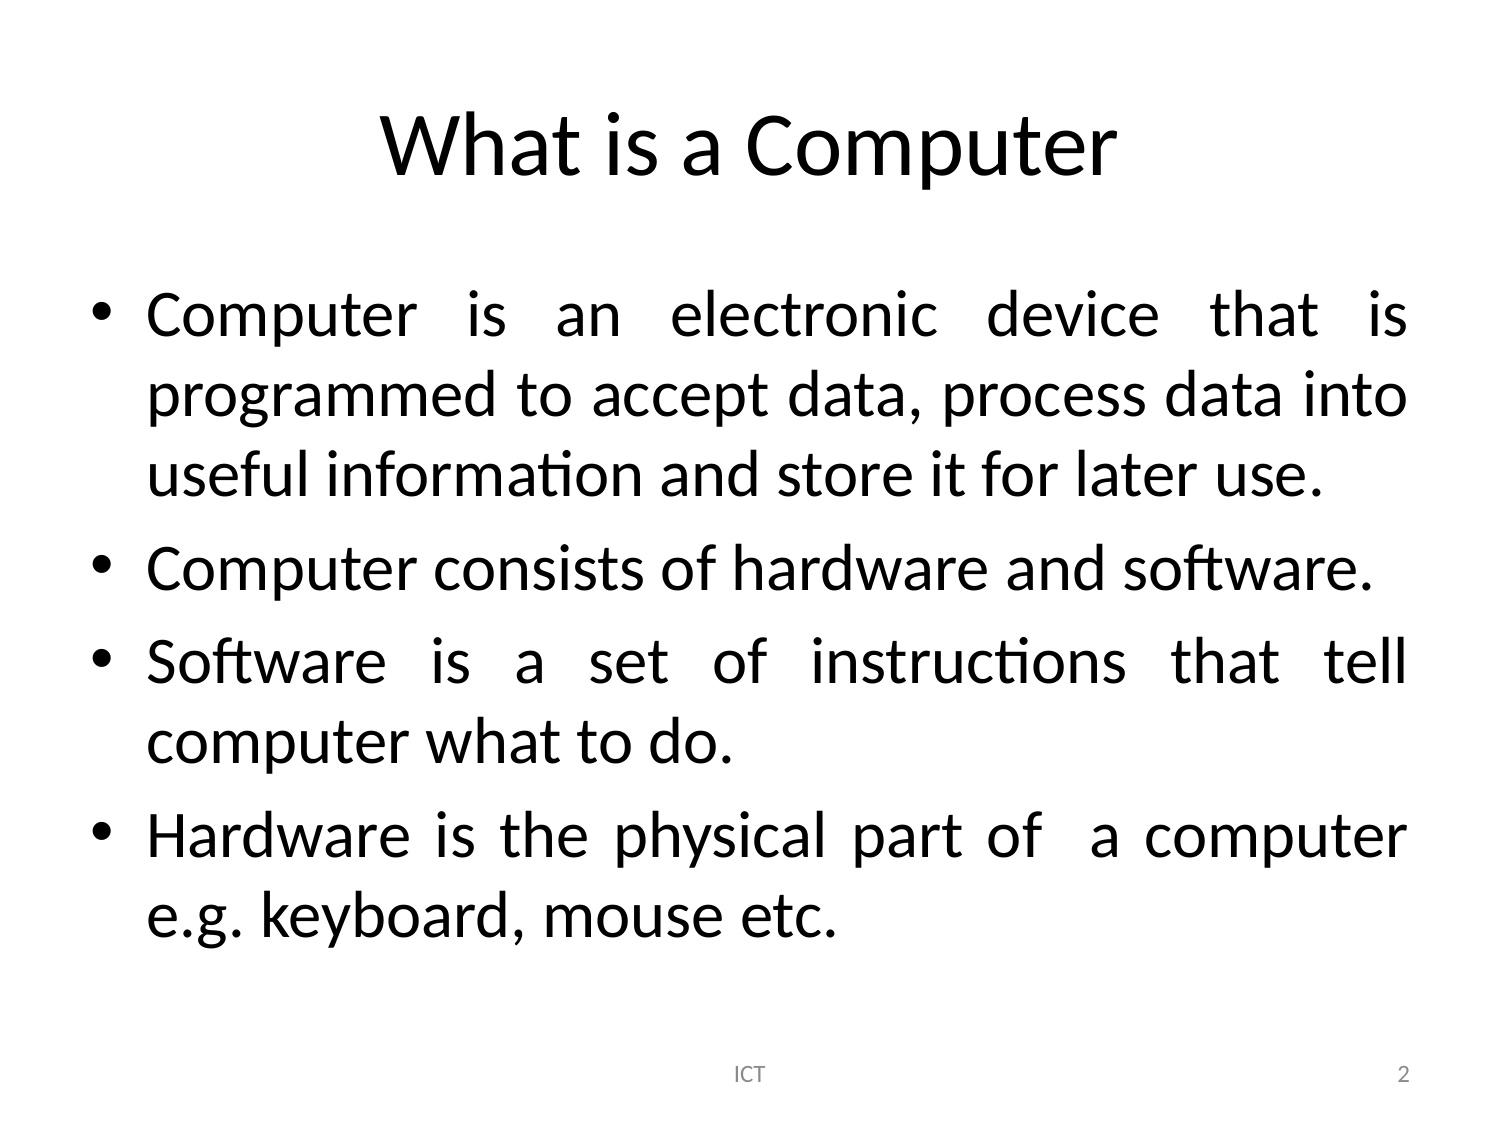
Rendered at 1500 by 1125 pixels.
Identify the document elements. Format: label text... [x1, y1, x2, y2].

slide_number 2 [1074, 1042, 1425, 1103]
title What is a Computer [75, 45, 1425, 233]
list Computer is an electronic device that is programmed to accept data, process data into useful information and store it for later use. Computer consists of hardware and software. Software is a set of instructions that tell computer what to do. Hardware is the physical part of a computer e.g. keyboard, mouse etc. [75, 262, 1425, 1005]
footer ICT [512, 1042, 988, 1103]
